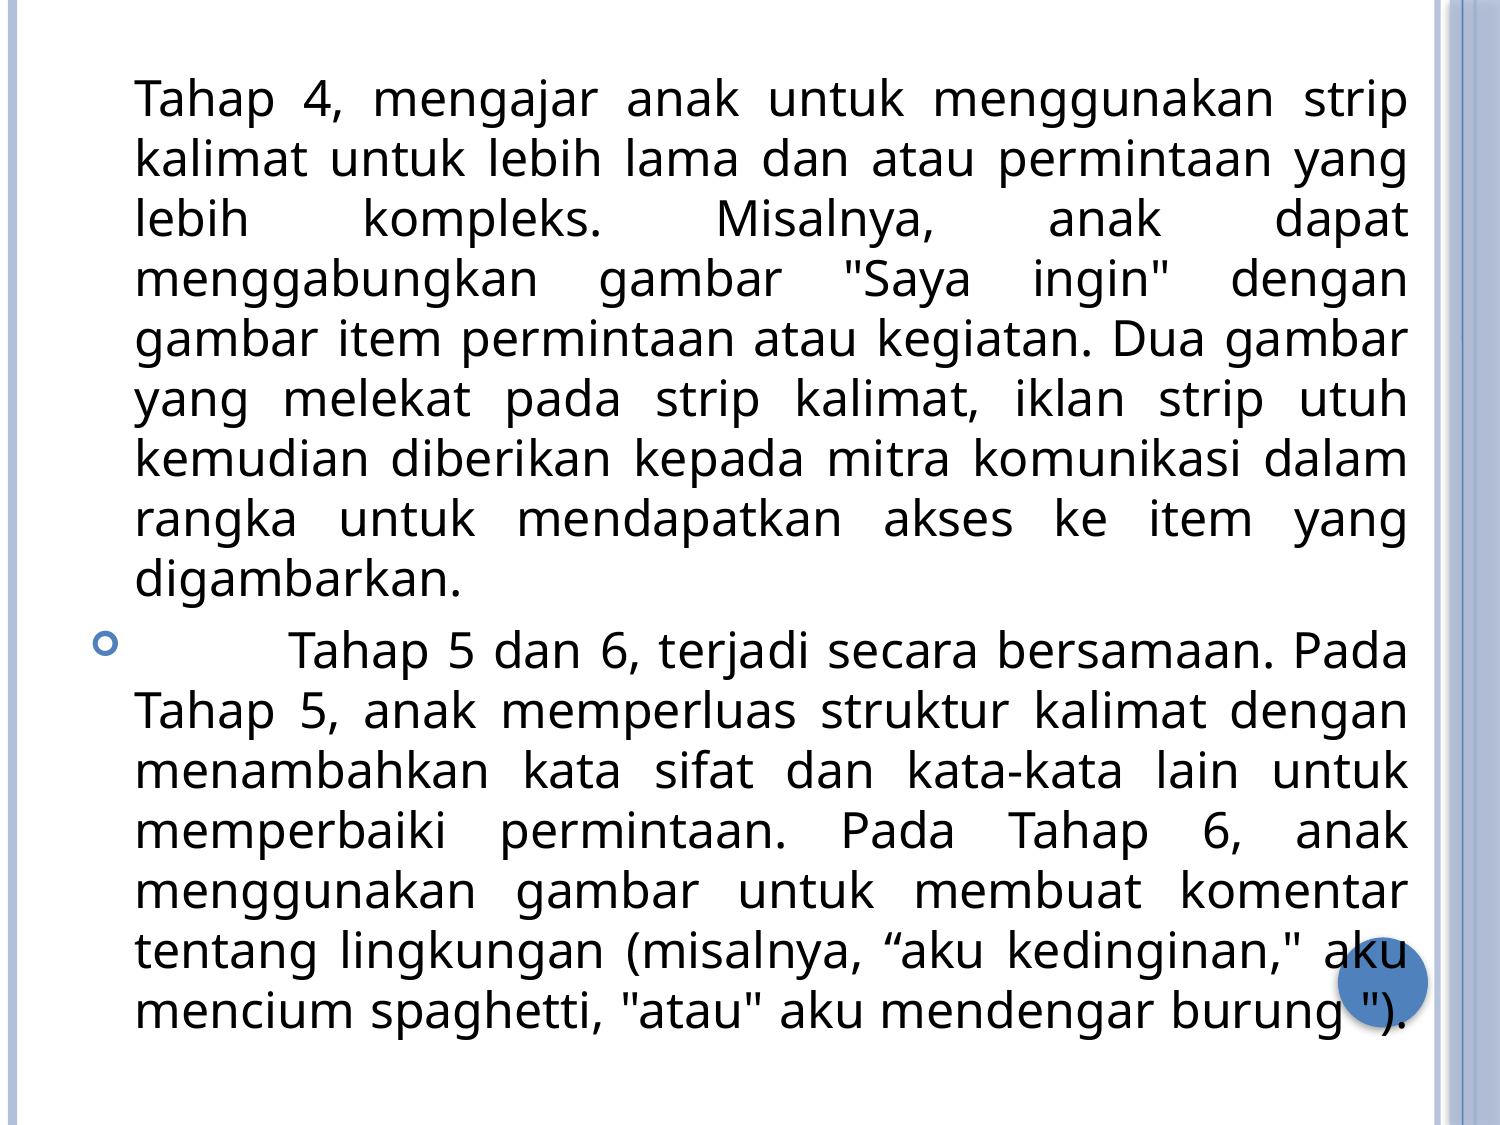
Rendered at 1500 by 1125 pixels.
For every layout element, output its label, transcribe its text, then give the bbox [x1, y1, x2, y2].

list Tahap 4, mengajar anak untuk menggunakan strip kalimat untuk lebih lama dan atau permintaan yang lebih kompleks. Misalnya, anak dapat menggabungkan gambar "Saya ingin" dengan gambar item permintaan atau kegiatan. Dua gambar yang melekat pada strip kalimat, iklan strip utuh kemudian diberikan kepada mitra komunikasi dalam rangka untuk mendapatkan akses ke item yang digambarkan. Tahap 5 dan 6, terjadi secara bersamaan. Pada Tahap 5, anak memperluas struktur kalimat dengan menambahkan kata sifat dan kata-kata lain untuk memperbaiki permintaan. Pada Tahap 6, anak menggunakan gambar untuk membuat komentar tentang lingkungan (misalnya, “aku kedinginan," aku mencium spaghetti, "atau" aku mendengar burung "). [75, 58, 1425, 1067]
